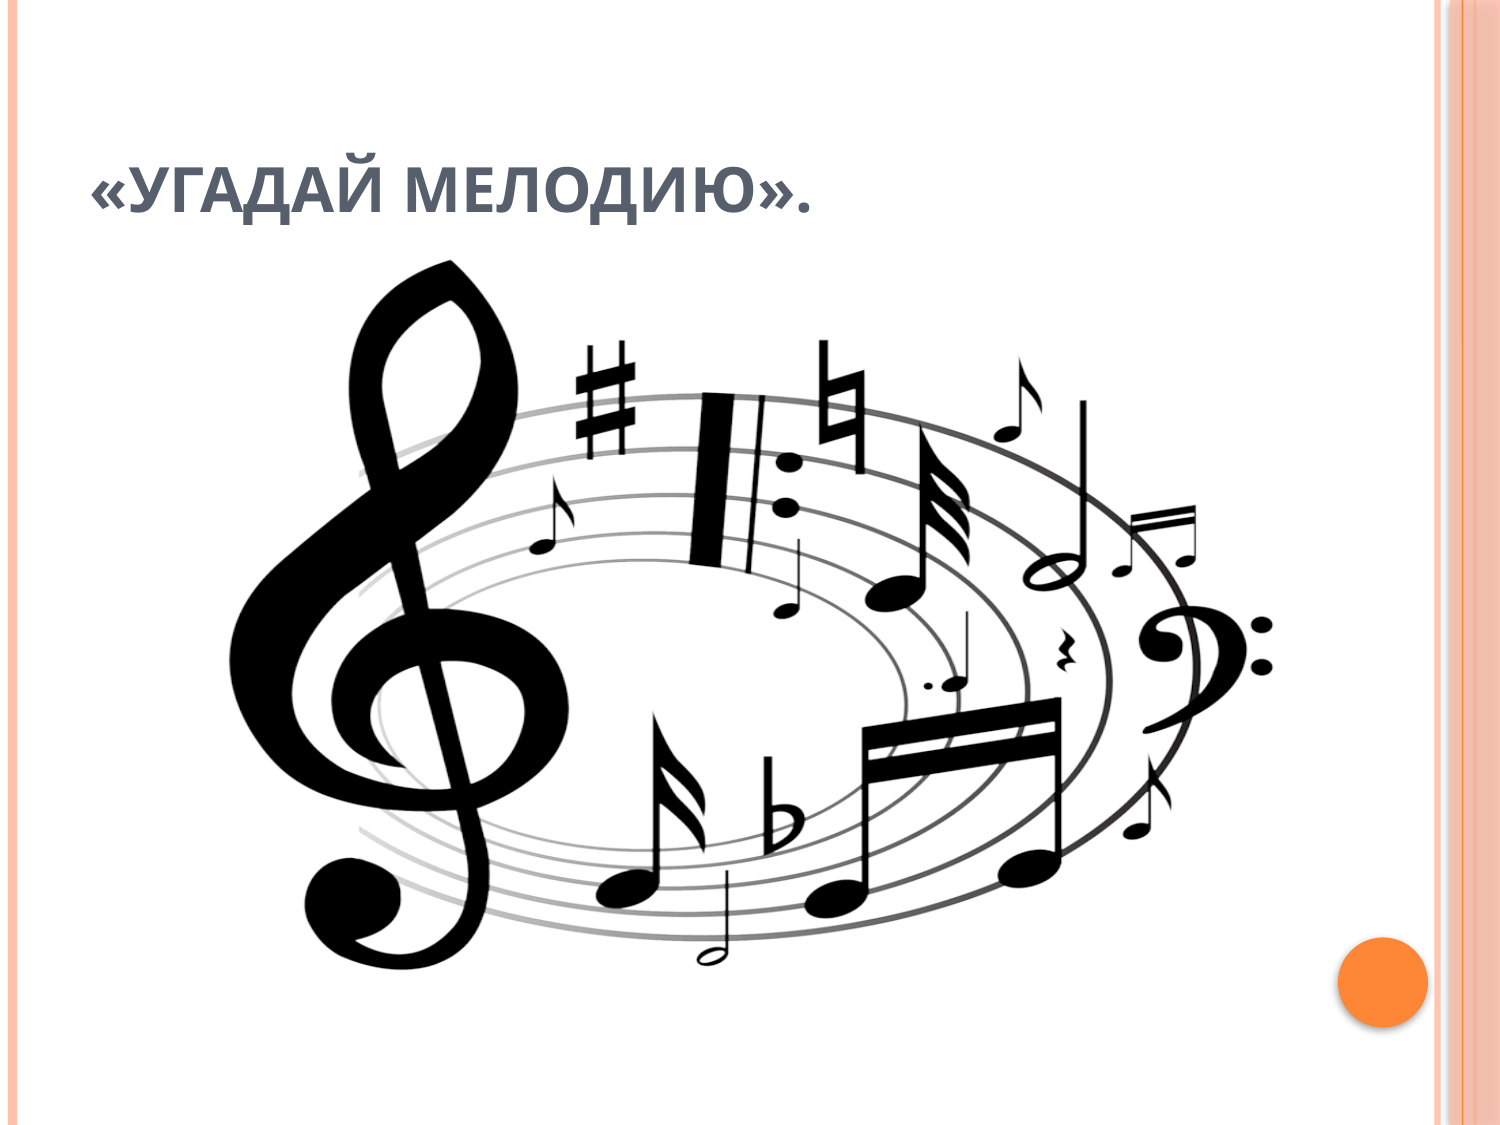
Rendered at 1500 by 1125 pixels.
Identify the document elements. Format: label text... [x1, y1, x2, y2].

title «Угадай мелодию». [75, 45, 1300, 233]
picture [206, 243, 1294, 984]
